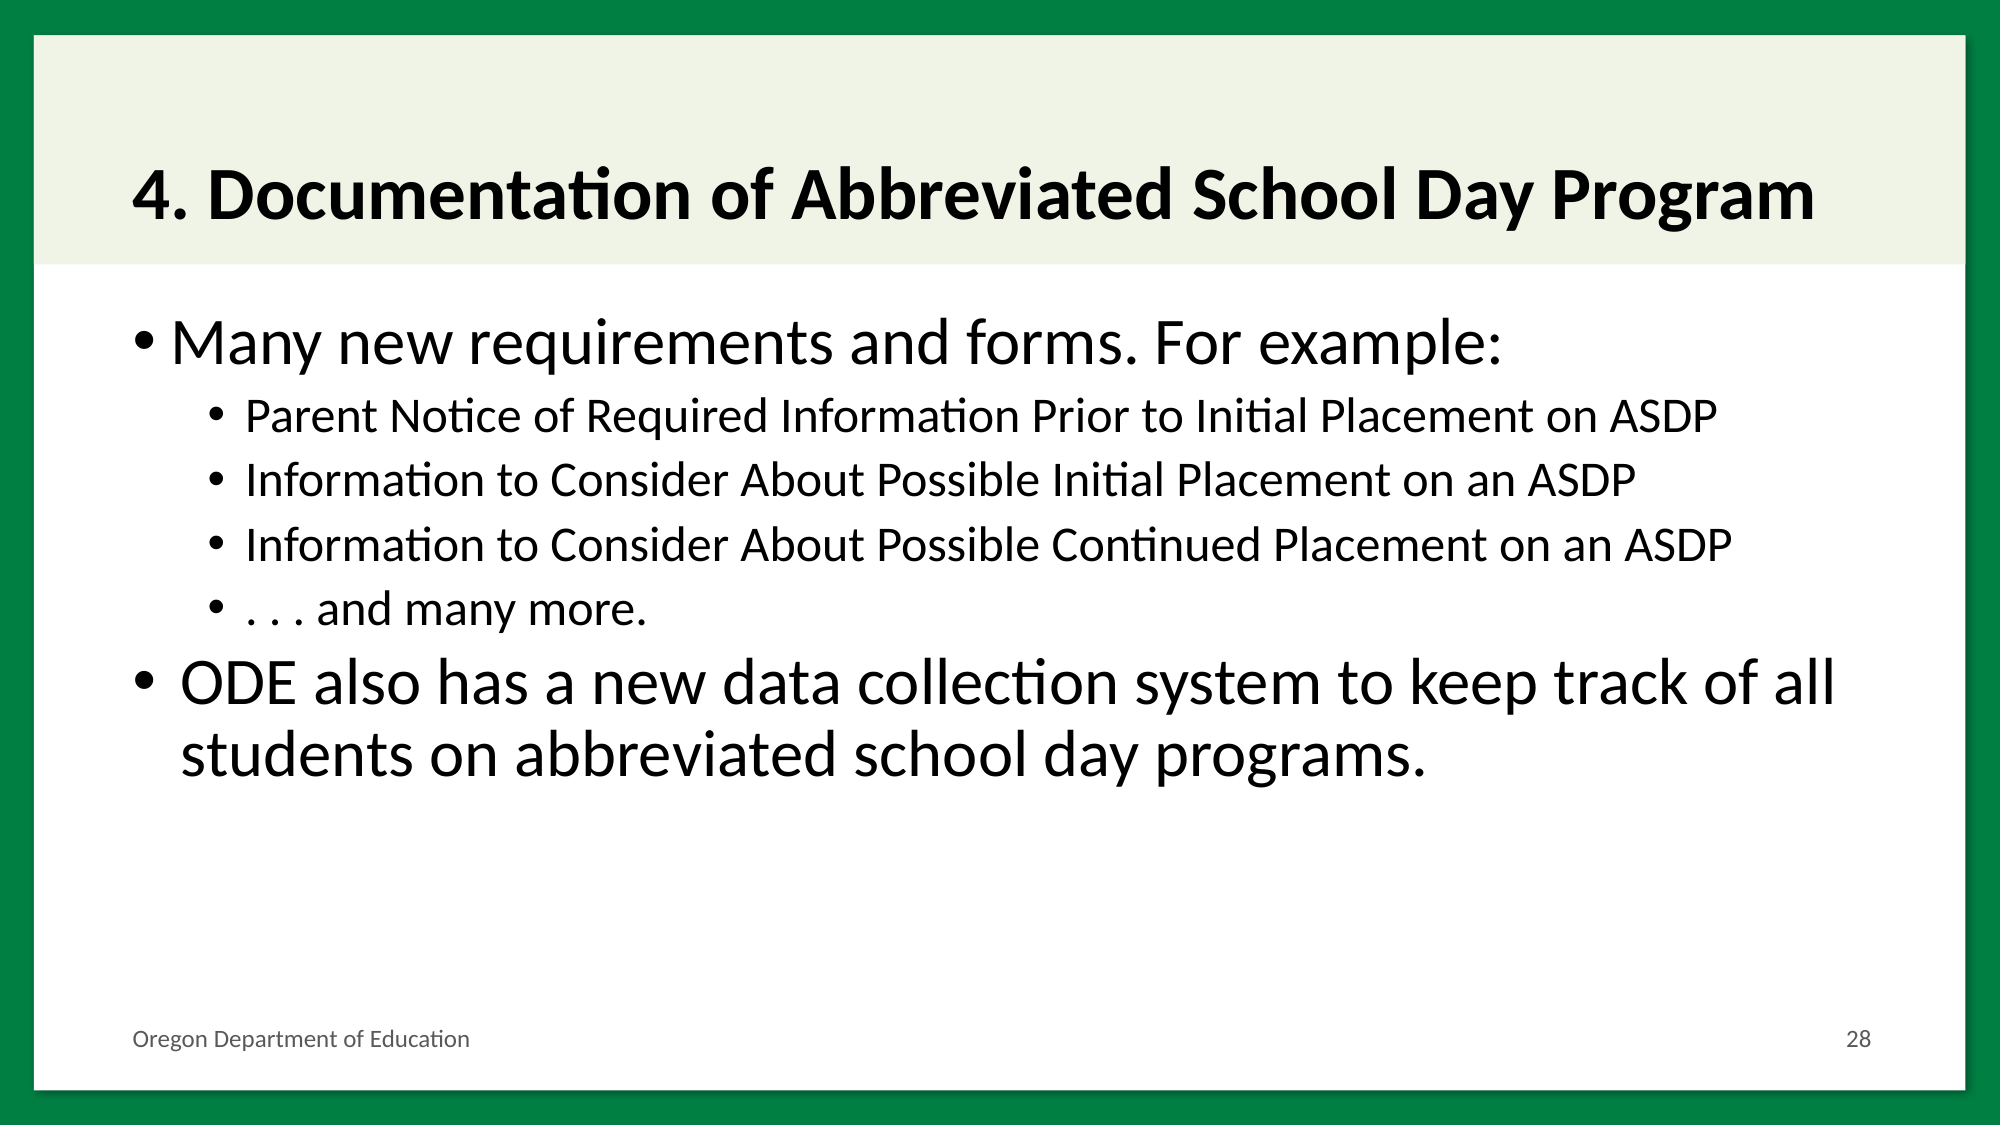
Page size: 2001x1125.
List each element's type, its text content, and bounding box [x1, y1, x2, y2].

footer Oregon Department of Education [117, 1007, 588, 1068]
title 4. Documentation of Abbreviated School Day Program [117, 75, 1887, 244]
slide_number 28 [1412, 1007, 1887, 1068]
list Many new requirements and forms. For example: Parent Notice of Required Information Prior to Initial Placement on ASDP Information to Consider About Possible Initial Placement on an ASDP Information to Consider About Possible Continued Placement on an ASDP . . . and many more. ODE also has a new data collection system to keep track of all students on abbreviated school day programs. [117, 299, 1887, 974]
